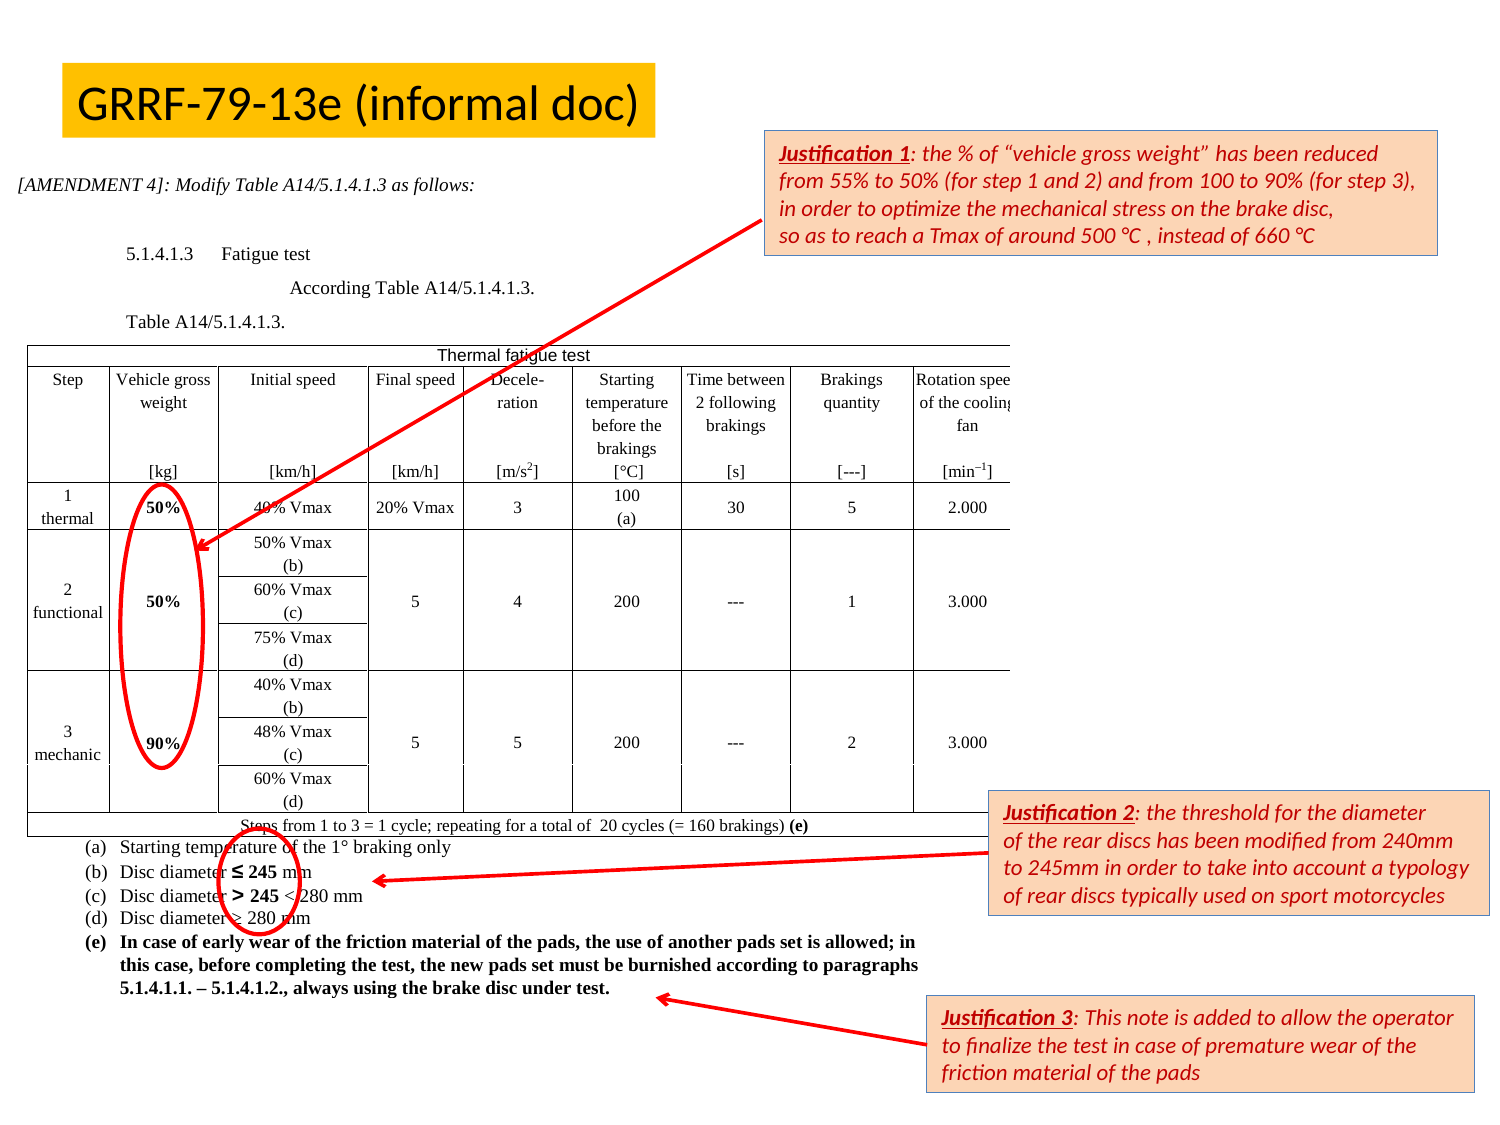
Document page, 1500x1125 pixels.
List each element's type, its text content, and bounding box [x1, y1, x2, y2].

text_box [371, 853, 987, 882]
text_box GRRF-79-13e (informal doc) [62, 62, 656, 138]
text_box Justification 3: This note is added to allow the operator to finalize the test in case of premature wear of the friction material of the pads [926, 995, 1475, 1093]
text_box Justification 2: the threshold for the diameter of the rear discs has been modified from 240mm to 245mm in order to take into account a typology of rear discs typically used on sport motorcycles [1015, 790, 1490, 916]
text_box Justification 1: the % of “vehicle gross weight” has been reduced from 55% to 50% (for step 1 and 2) and from 100 to 90% (for step 3), in order to optimize the mechanical stress on the brake disc, so as to reach a Tmax of around 500 °C , instead of 660 °C [764, 130, 1438, 256]
slide_number 25 [1074, 1093, 1425, 1103]
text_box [194, 219, 763, 551]
picture [15, 172, 1011, 998]
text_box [655, 997, 928, 1046]
